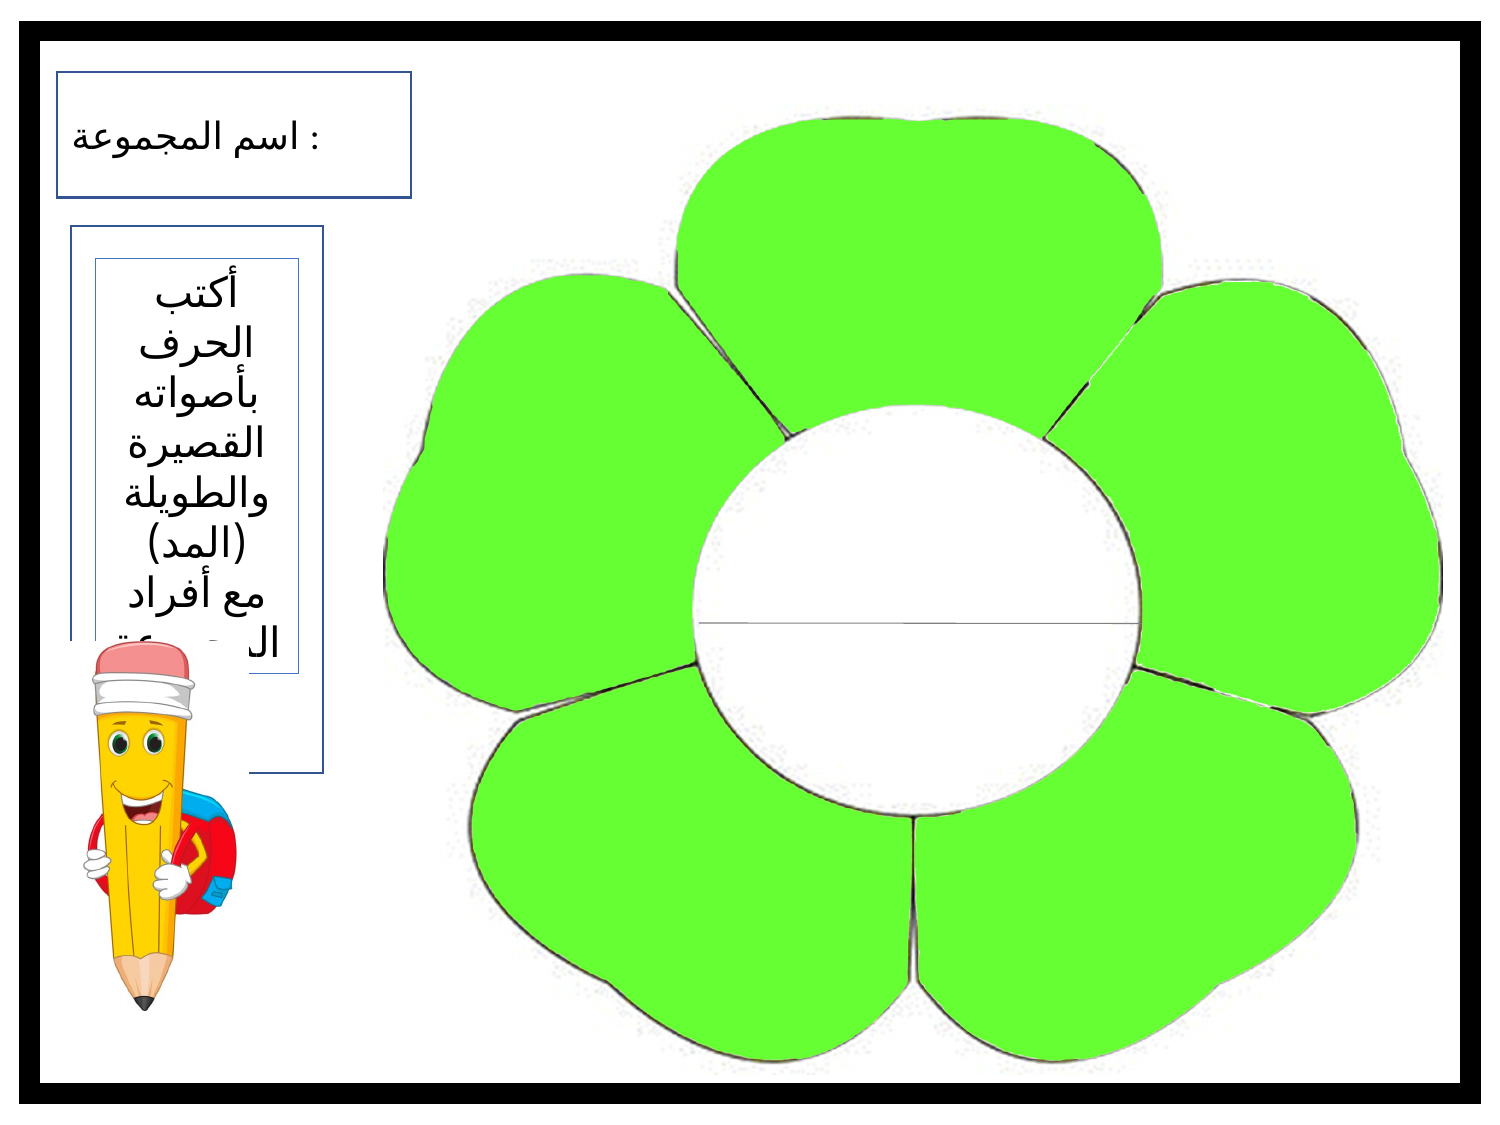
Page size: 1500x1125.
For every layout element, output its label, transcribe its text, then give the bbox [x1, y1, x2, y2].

picture [383, 104, 1443, 1075]
text_box [28, 30, 1472, 1095]
text_box اسم المجموعة : [56, 71, 412, 199]
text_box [67, 225, 323, 1011]
